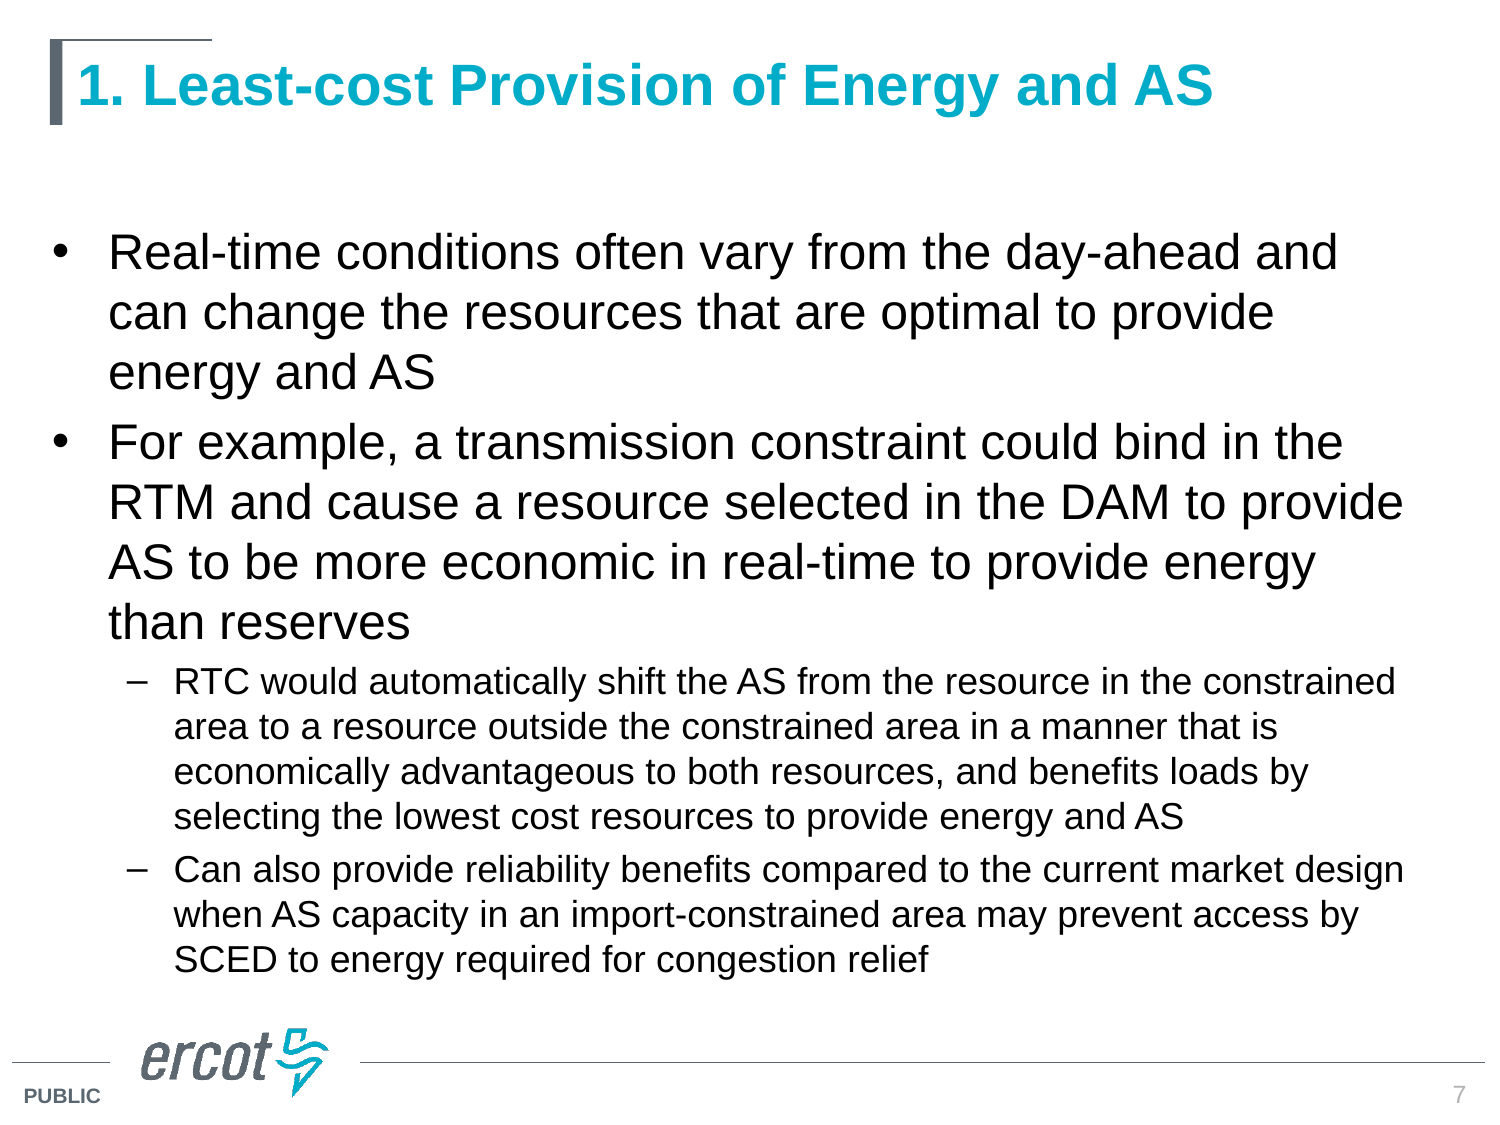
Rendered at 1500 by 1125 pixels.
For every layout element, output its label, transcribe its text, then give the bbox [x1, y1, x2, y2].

picture [137, 1025, 332, 1100]
title 1. Least-cost Provision of Energy and AS [62, 39, 1450, 228]
slide_number 7 [1437, 1076, 1475, 1112]
list Real-time conditions often vary from the day-ahead and can change the resources that are optimal to provide energy and AS For example, a transmission constraint could bind in the RTM and cause a resource selected in the DAM to provide AS to be more economic in real-time to provide energy than reserves RTC would automatically shift the AS from the resource in the constrained area to a resource outside the constrained area in a manner that is economically advantageous to both resources, and benefits loads by selecting the lowest cost resources to provide energy and AS Can also provide reliability benefits compared to the current market design when AS capacity in an import-constrained area may prevent access by SCED to energy required for congestion relief [37, 212, 1437, 1025]
